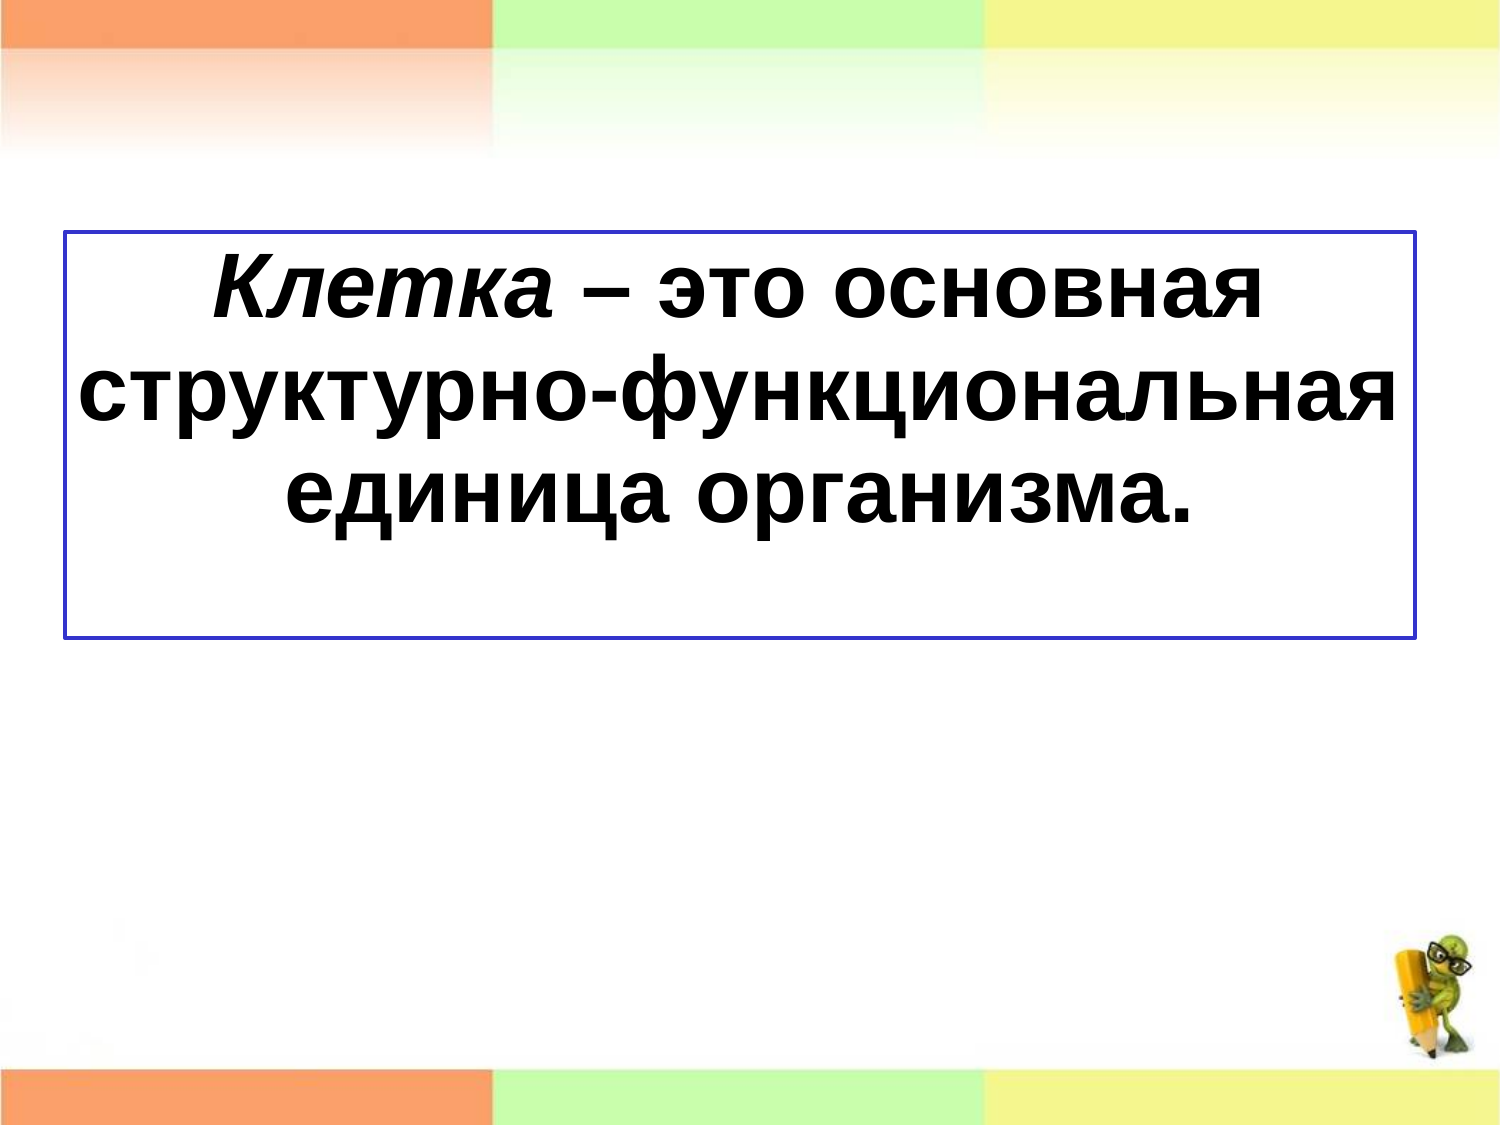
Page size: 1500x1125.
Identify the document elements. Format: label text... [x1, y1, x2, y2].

picture [0, 0, 1500, 1125]
list Клетка – это основная структурно-функциональная единица организма. [63, 230, 1417, 640]
